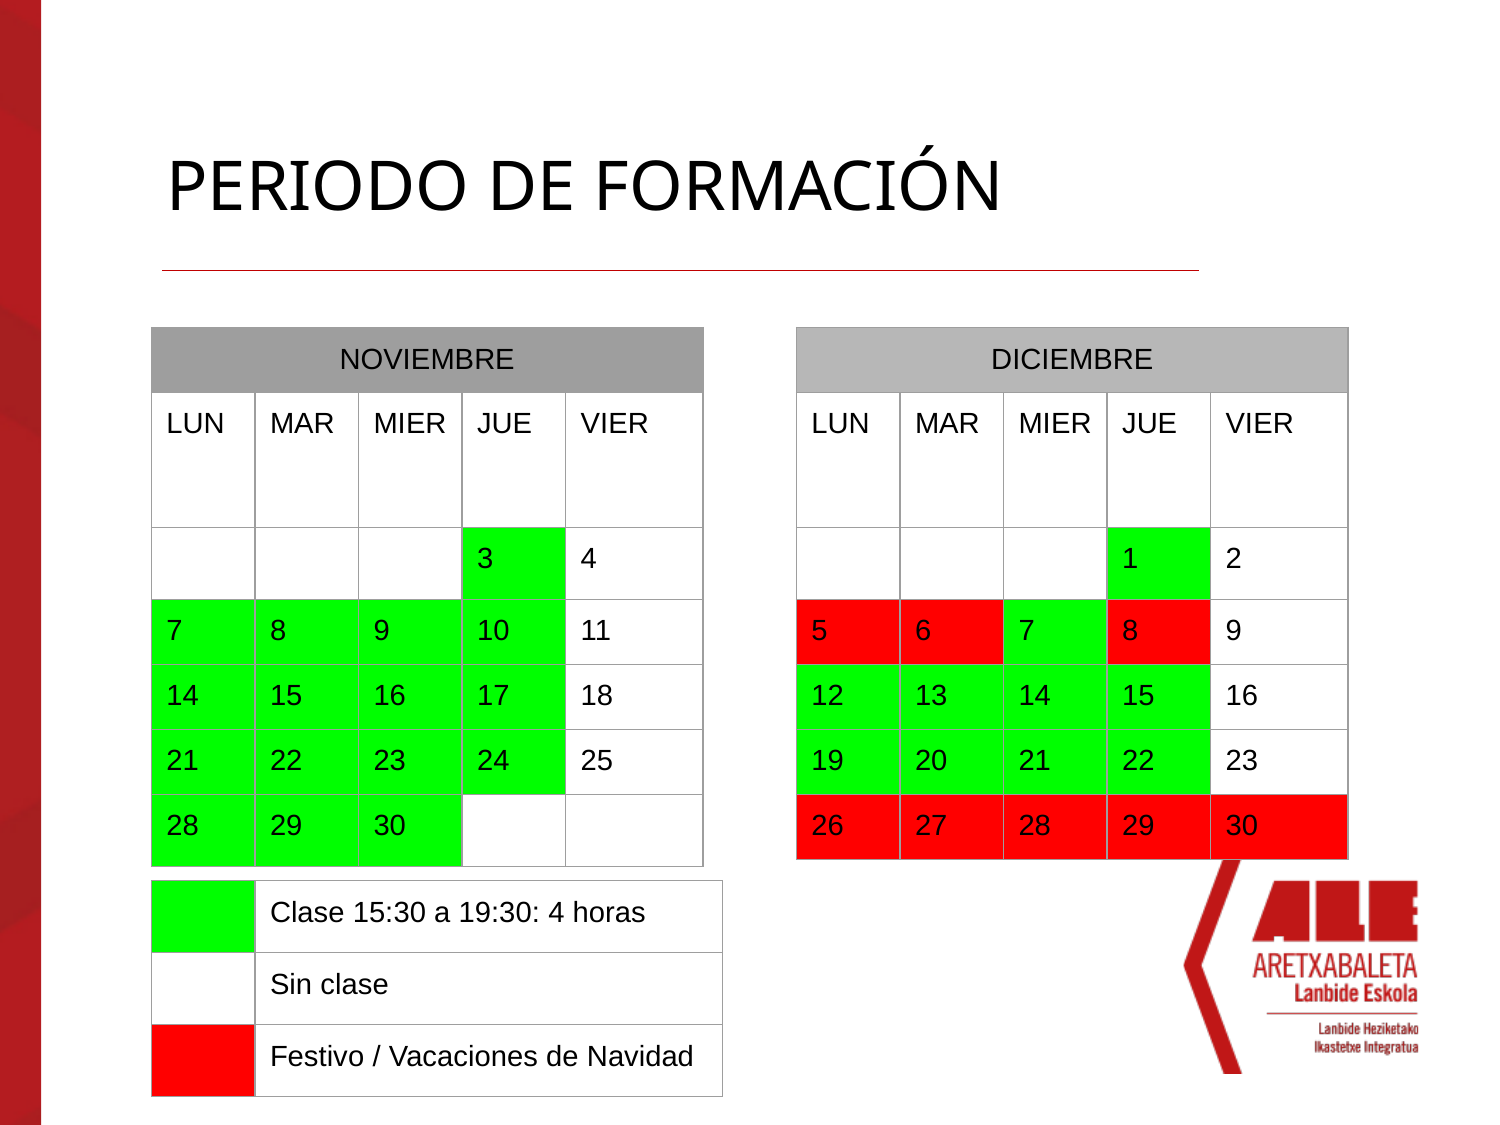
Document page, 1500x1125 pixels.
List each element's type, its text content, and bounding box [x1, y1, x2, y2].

table_cell 15 [1108, 665, 1210, 729]
table_cell 9 [1211, 600, 1347, 664]
table_cell 23 [1211, 730, 1347, 794]
table_cell 11 [566, 600, 702, 664]
table_cell 14 [152, 665, 254, 729]
table_cell 20 [901, 730, 1003, 794]
table_cell 28 [1004, 795, 1106, 859]
table_cell 30 [359, 795, 461, 866]
table_cell 1 [1108, 528, 1210, 599]
table_cell 19 [797, 730, 899, 794]
picture [0, 0, 42, 1125]
picture [1151, 857, 1454, 1074]
table_cell 16 [359, 665, 461, 729]
table_cell 10 [463, 600, 565, 664]
table_header Clase 15:30 a 19:30: 4 horas [256, 881, 722, 952]
table_cell JUE [463, 393, 565, 527]
table_cell 8 [256, 600, 358, 664]
table_cell [359, 528, 461, 599]
table_cell 26 [797, 795, 899, 859]
table_cell 23 [359, 730, 461, 794]
table_cell 5 [797, 600, 899, 664]
table_cell 14 [1004, 665, 1106, 729]
table_cell Sin clase [256, 953, 722, 1024]
table_cell [797, 528, 899, 599]
table_cell Festivo / Vacaciones de Navidad [256, 1025, 722, 1096]
table_cell MAR [901, 393, 1003, 527]
title PERIODO DE FORMACIÓN [151, 101, 1500, 265]
table_cell 29 [256, 795, 358, 866]
table_cell 21 [152, 730, 254, 794]
table_cell 29 [1108, 795, 1210, 859]
table_cell 6 [901, 600, 1003, 664]
table_cell 27 [901, 795, 1003, 859]
table_cell [256, 528, 358, 599]
table_cell [152, 528, 254, 599]
table_cell MIER [359, 393, 461, 527]
table_cell 28 [152, 795, 254, 866]
table_cell 24 [463, 730, 565, 794]
table_cell MIER [1004, 393, 1106, 527]
table_cell 4 [566, 528, 702, 599]
table_cell 22 [1108, 730, 1210, 794]
table_cell [463, 795, 565, 866]
table_cell [901, 528, 1003, 599]
table_cell 8 [1108, 600, 1210, 664]
table_cell 16 [1211, 665, 1347, 729]
table_cell [152, 1025, 254, 1096]
table_cell 7 [152, 600, 254, 664]
table_cell JUE [1108, 393, 1210, 527]
table_cell 15 [256, 665, 358, 729]
table_cell 30 [1211, 795, 1347, 859]
table_cell LUN [152, 393, 254, 527]
table_cell 9 [359, 600, 461, 664]
table_cell [1004, 528, 1106, 599]
table_header [152, 881, 254, 952]
table_cell VIER [566, 393, 702, 527]
table_cell 21 [1004, 730, 1106, 794]
table_cell 17 [463, 665, 565, 729]
table_cell 2 [1211, 528, 1347, 599]
table_cell 12 [797, 665, 899, 729]
table_cell 22 [256, 730, 358, 794]
table_cell 7 [1004, 600, 1106, 664]
table_cell LUN [797, 393, 899, 527]
table_cell [566, 795, 702, 866]
table_cell VIER [1211, 393, 1347, 527]
table_cell 3 [463, 528, 565, 599]
table_cell [152, 953, 254, 1024]
table_cell 25 [566, 730, 702, 794]
table_cell 13 [901, 665, 1003, 729]
table_cell MAR [256, 393, 358, 527]
table_header NOVIEMBRE [152, 328, 702, 392]
table_header DICIEMBRE [797, 328, 1347, 392]
table_cell 18 [566, 665, 702, 729]
